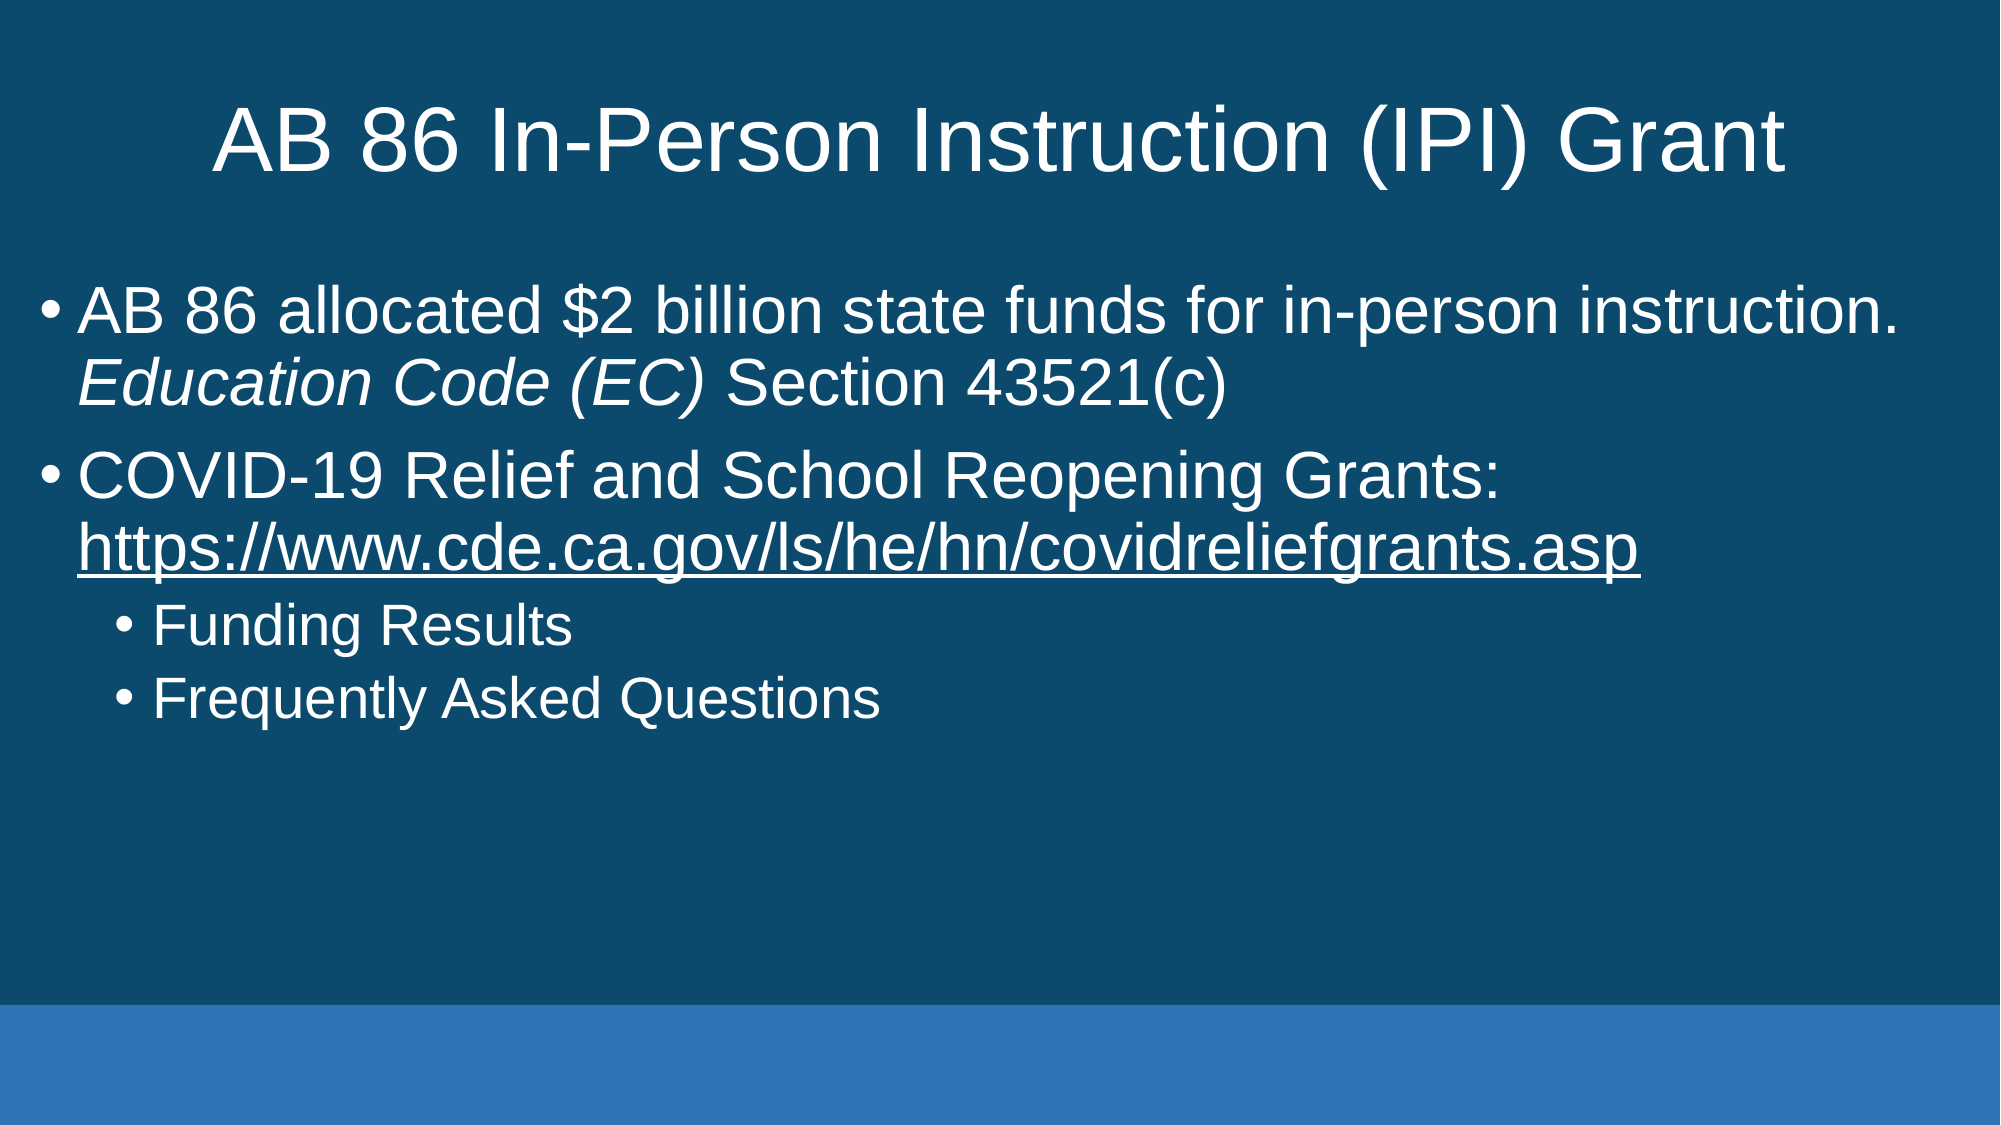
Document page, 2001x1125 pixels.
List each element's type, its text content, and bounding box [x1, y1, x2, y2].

title AB 86 In-Person Instruction (IPI) Grant [24, 33, 1975, 251]
list AB 86 allocated $2 billion state funds for in-person instruction. Education Code (EC) Section 43521(c) COVID-19 Relief and School Reopening Grants: https://www.cde.ca.gov/ls/he/hn/covidreliefgrants.asp Funding Results Frequently Asked Questions [24, 268, 1975, 1092]
